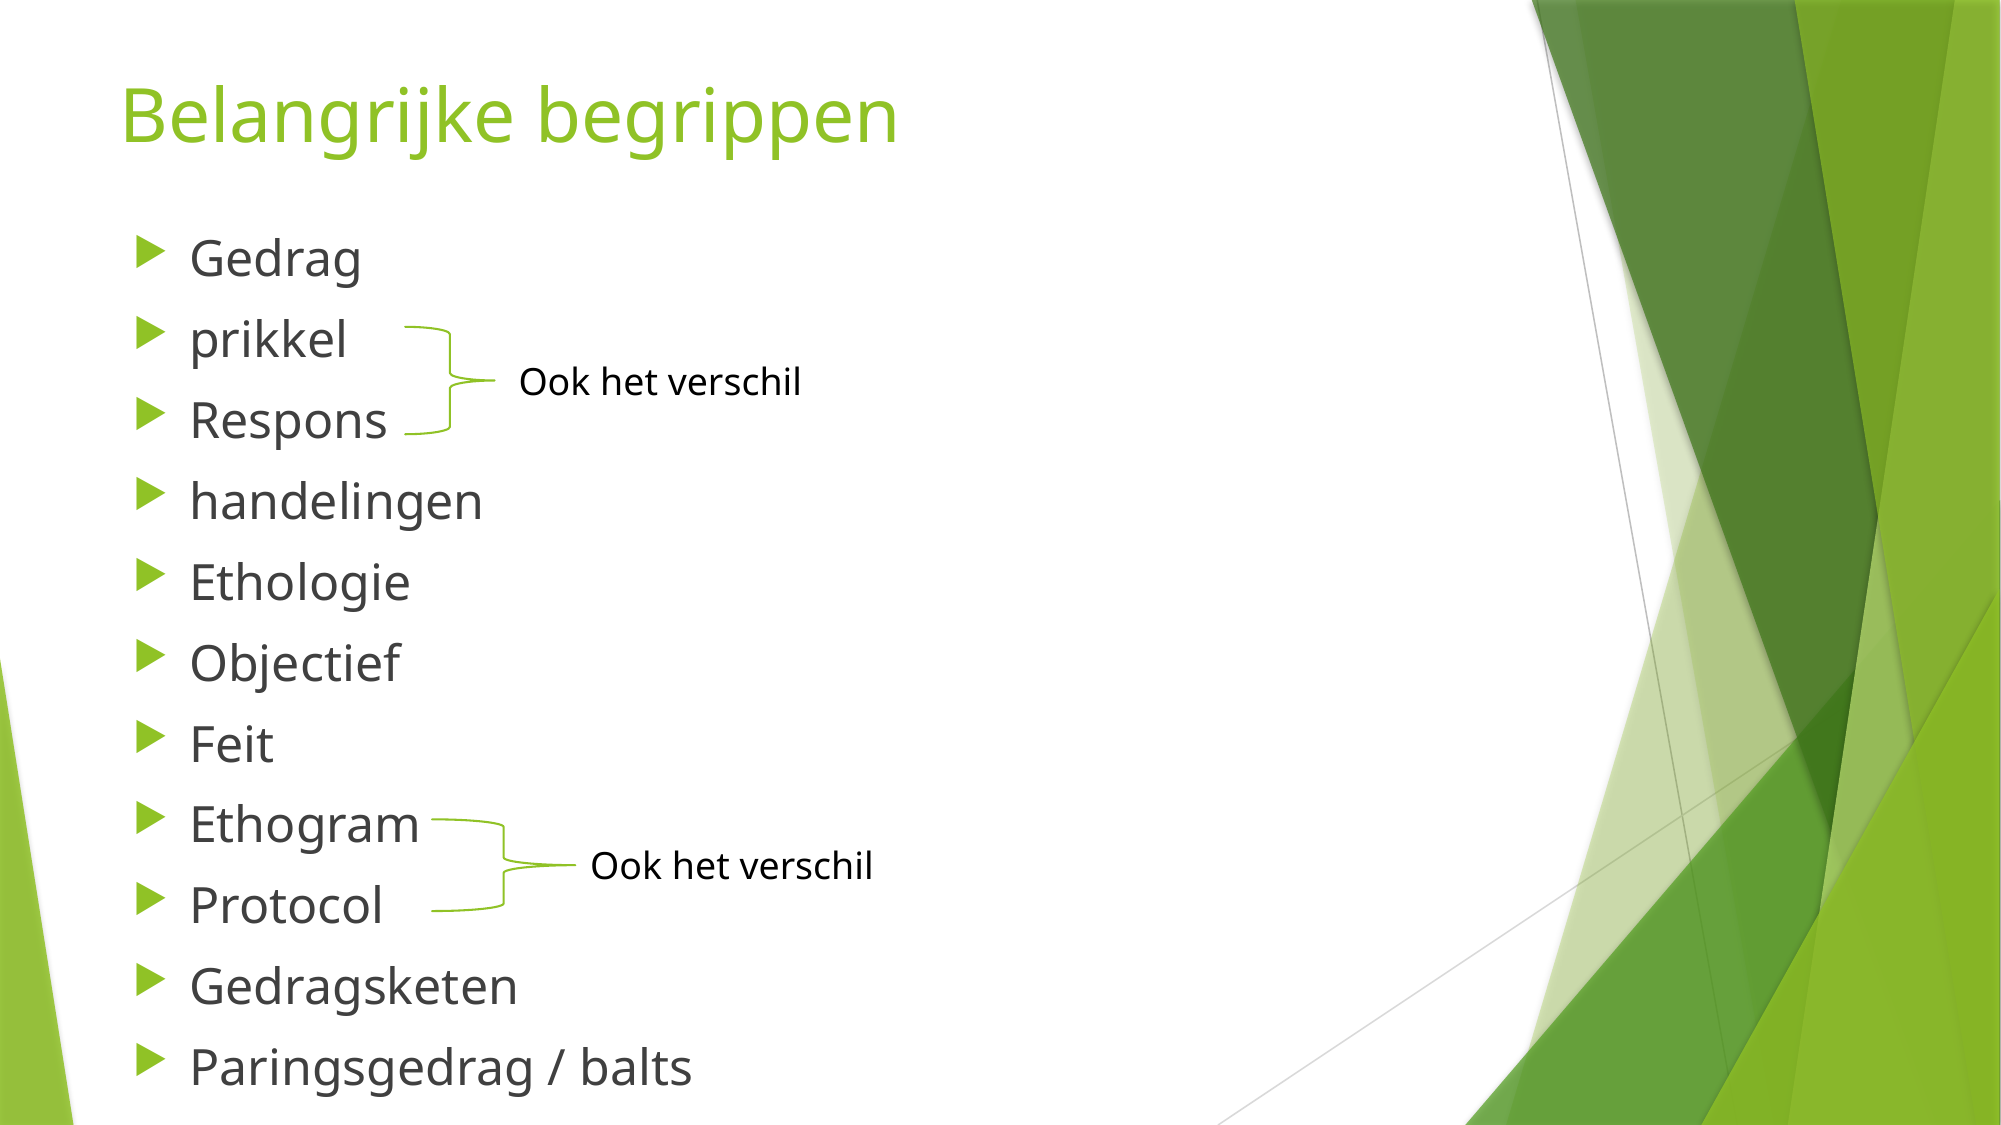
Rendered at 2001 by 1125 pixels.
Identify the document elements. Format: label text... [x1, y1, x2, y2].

list Gedrag prikkel Respons handelingen Ethologie Objectief Feit Ethogram Protocol Gedragsketen Paringsgedrag / balts [117, 219, 827, 965]
text_box Ook het verschil [503, 350, 918, 410]
text_box Ook het verschil [575, 834, 990, 895]
text_box [431, 818, 575, 913]
title Belangrijke begrippen [104, 59, 1515, 277]
text_box [404, 325, 496, 436]
